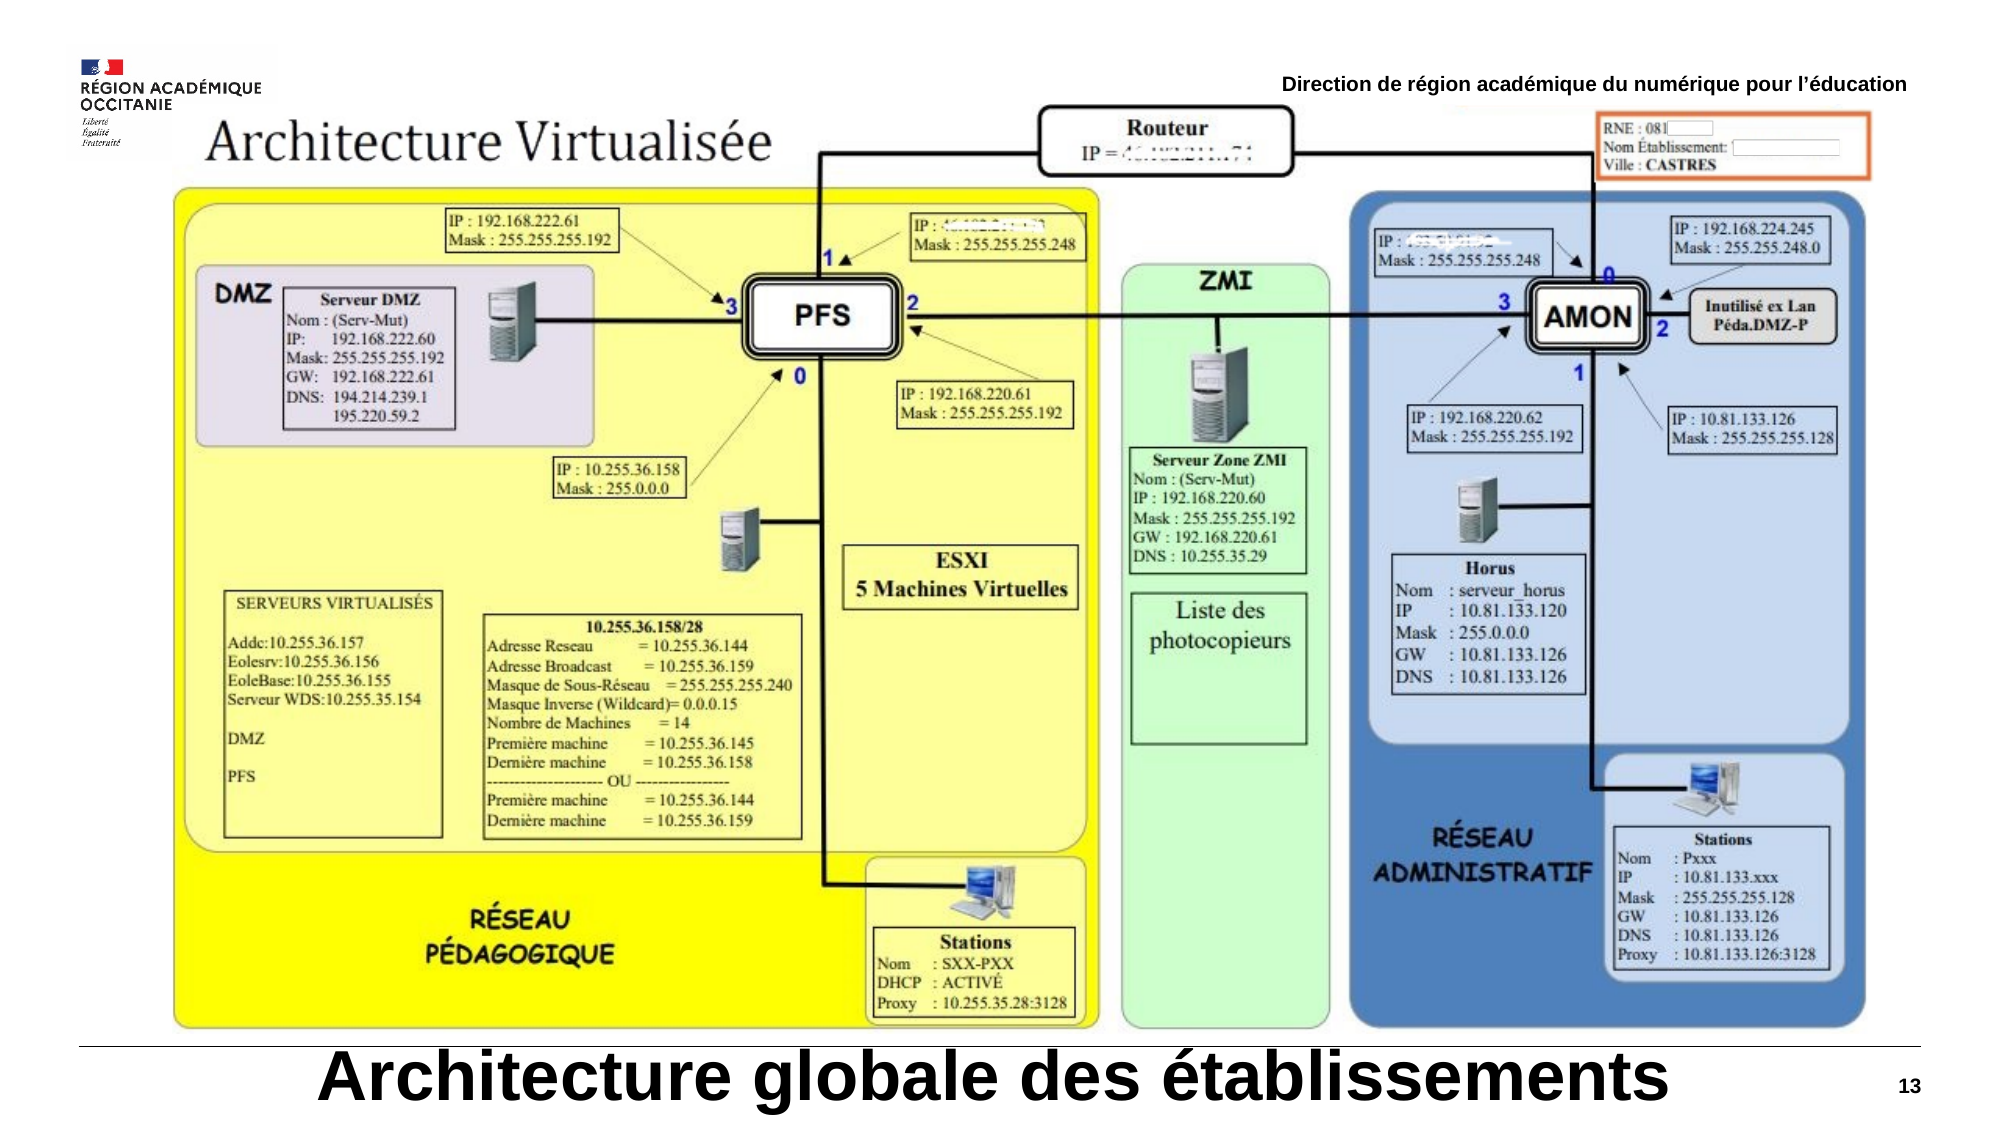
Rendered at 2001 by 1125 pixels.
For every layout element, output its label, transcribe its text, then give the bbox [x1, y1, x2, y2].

slide_number 13 [1625, 1046, 1922, 1125]
picture [66, 44, 1875, 1034]
title Architecture globale des établissements [316, 1041, 1716, 1125]
